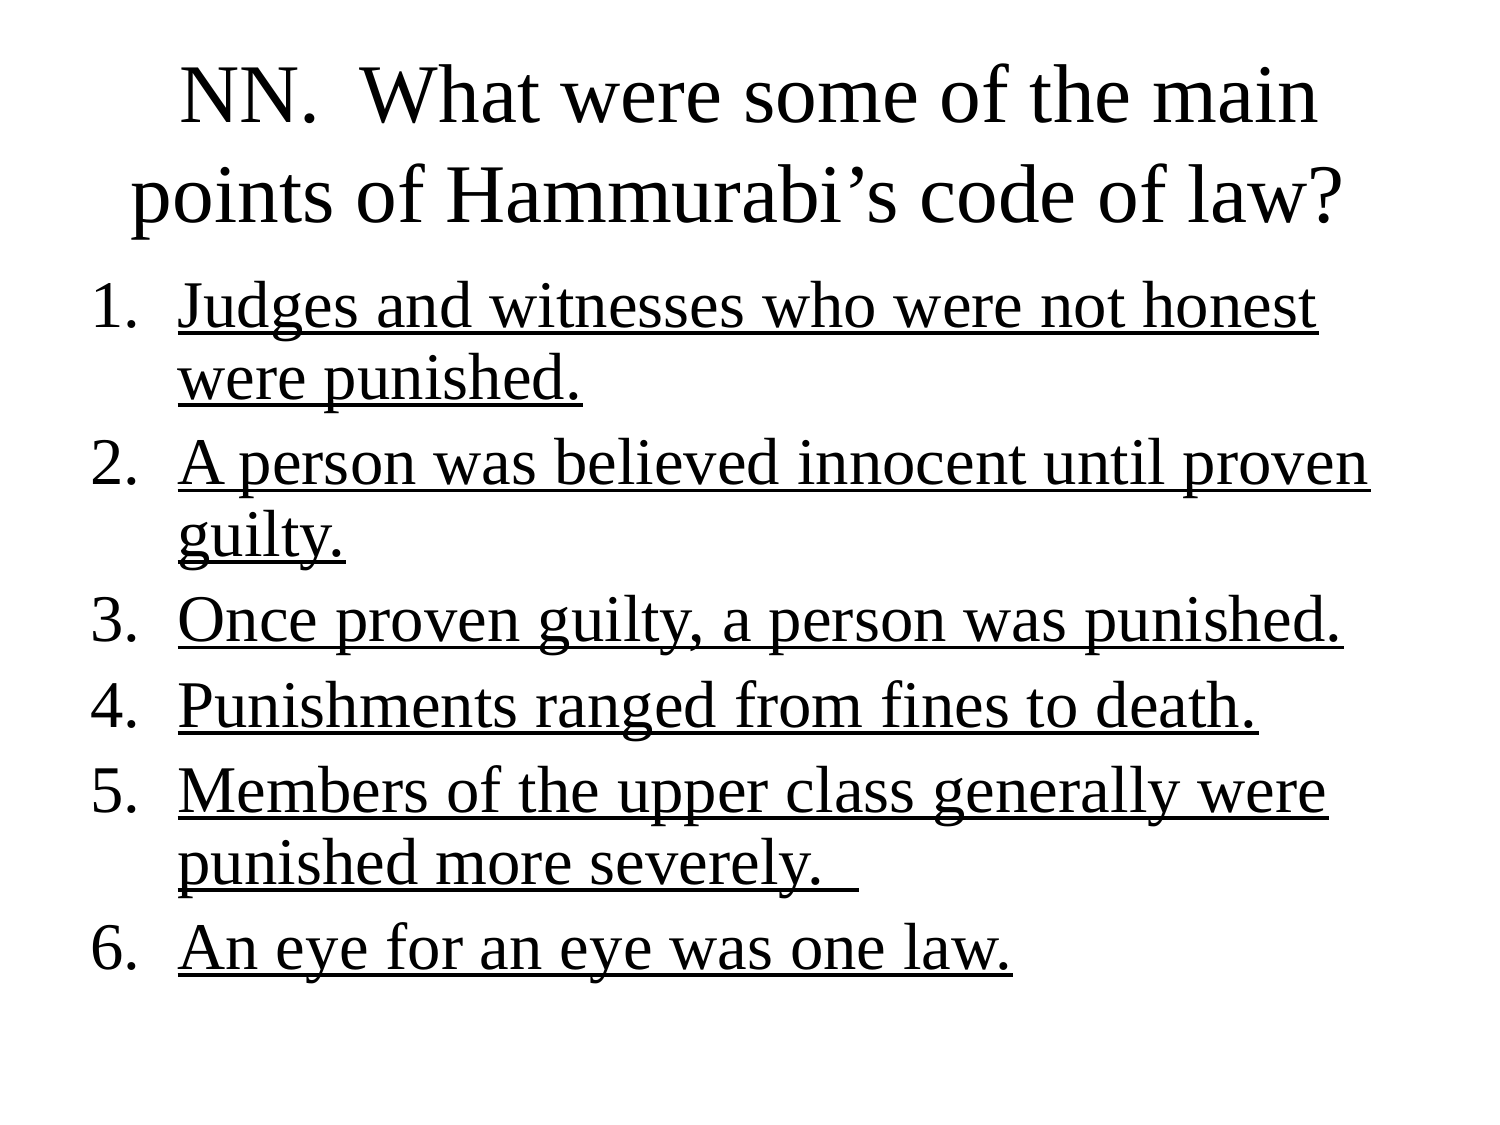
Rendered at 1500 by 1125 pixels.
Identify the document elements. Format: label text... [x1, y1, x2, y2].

list Judges and witnesses who were not honest were punished. A person was believed innocent until proven guilty. Once proven guilty, a person was punished. Punishments ranged from fines to death. Members of the upper class generally were punished more severely. An eye for an eye was one law. [74, 262, 1426, 1006]
title NN. What were some of the main points of Hammurabi’s code of law? [74, 44, 1426, 233]
